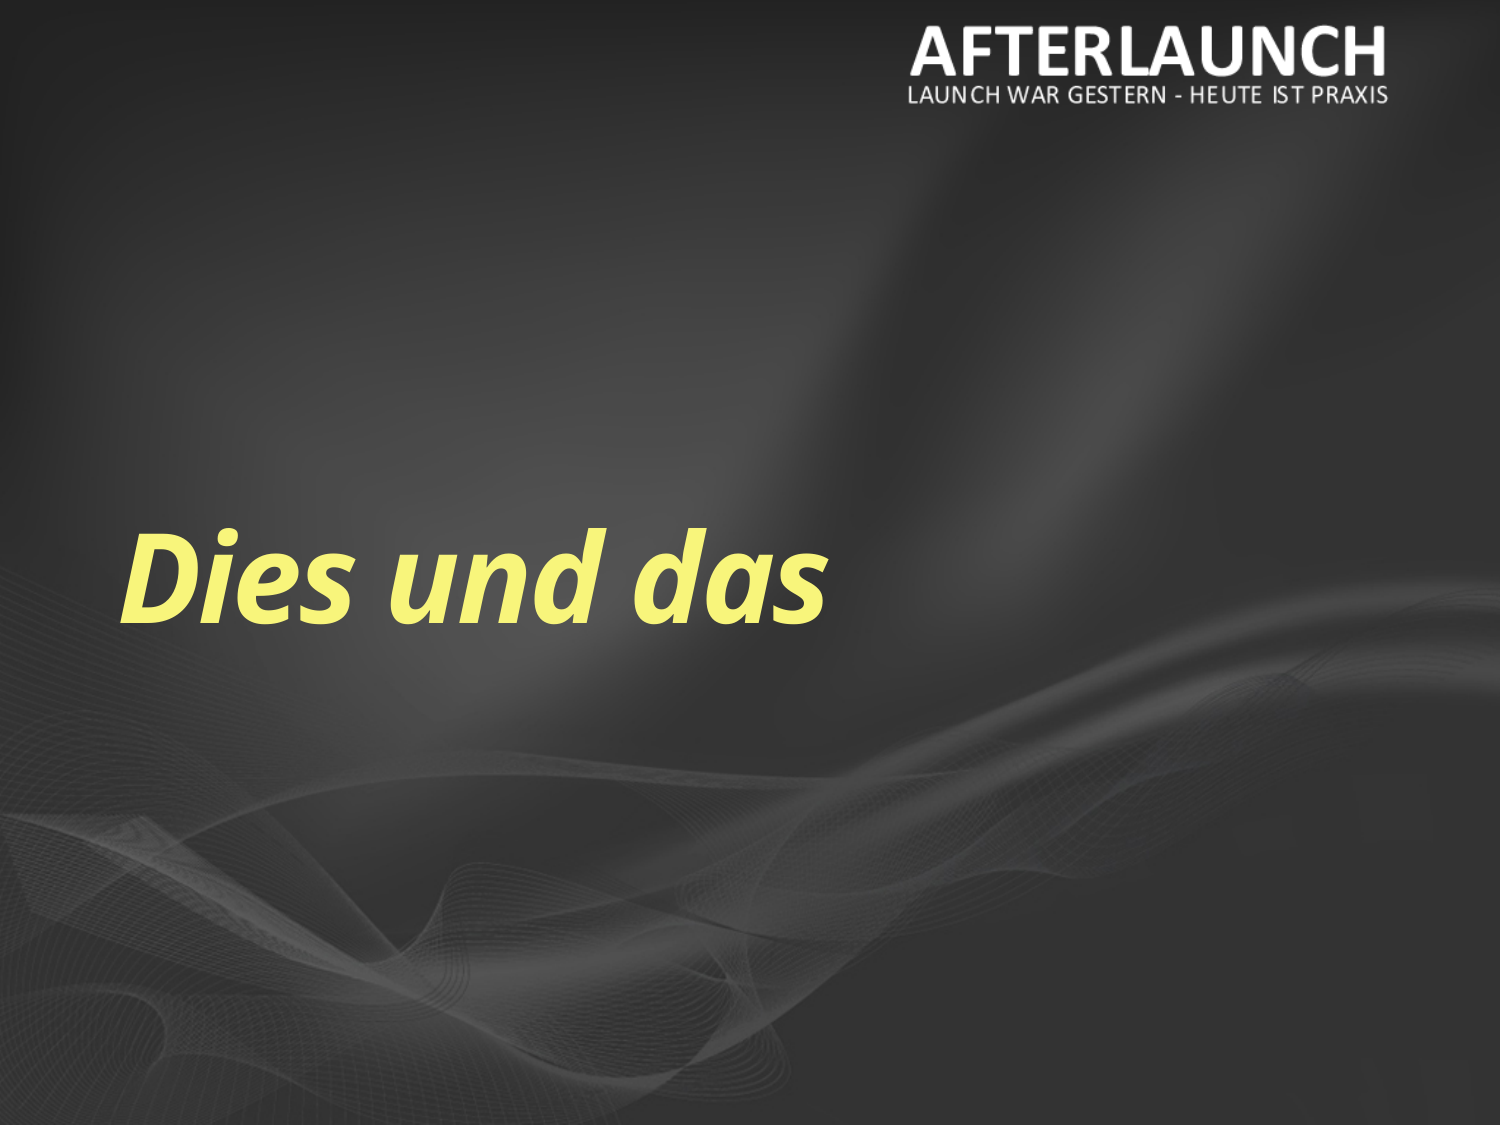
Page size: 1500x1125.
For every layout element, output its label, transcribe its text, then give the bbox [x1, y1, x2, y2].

list Dies und das [117, 515, 1418, 661]
picture [0, 0, 1500, 1125]
